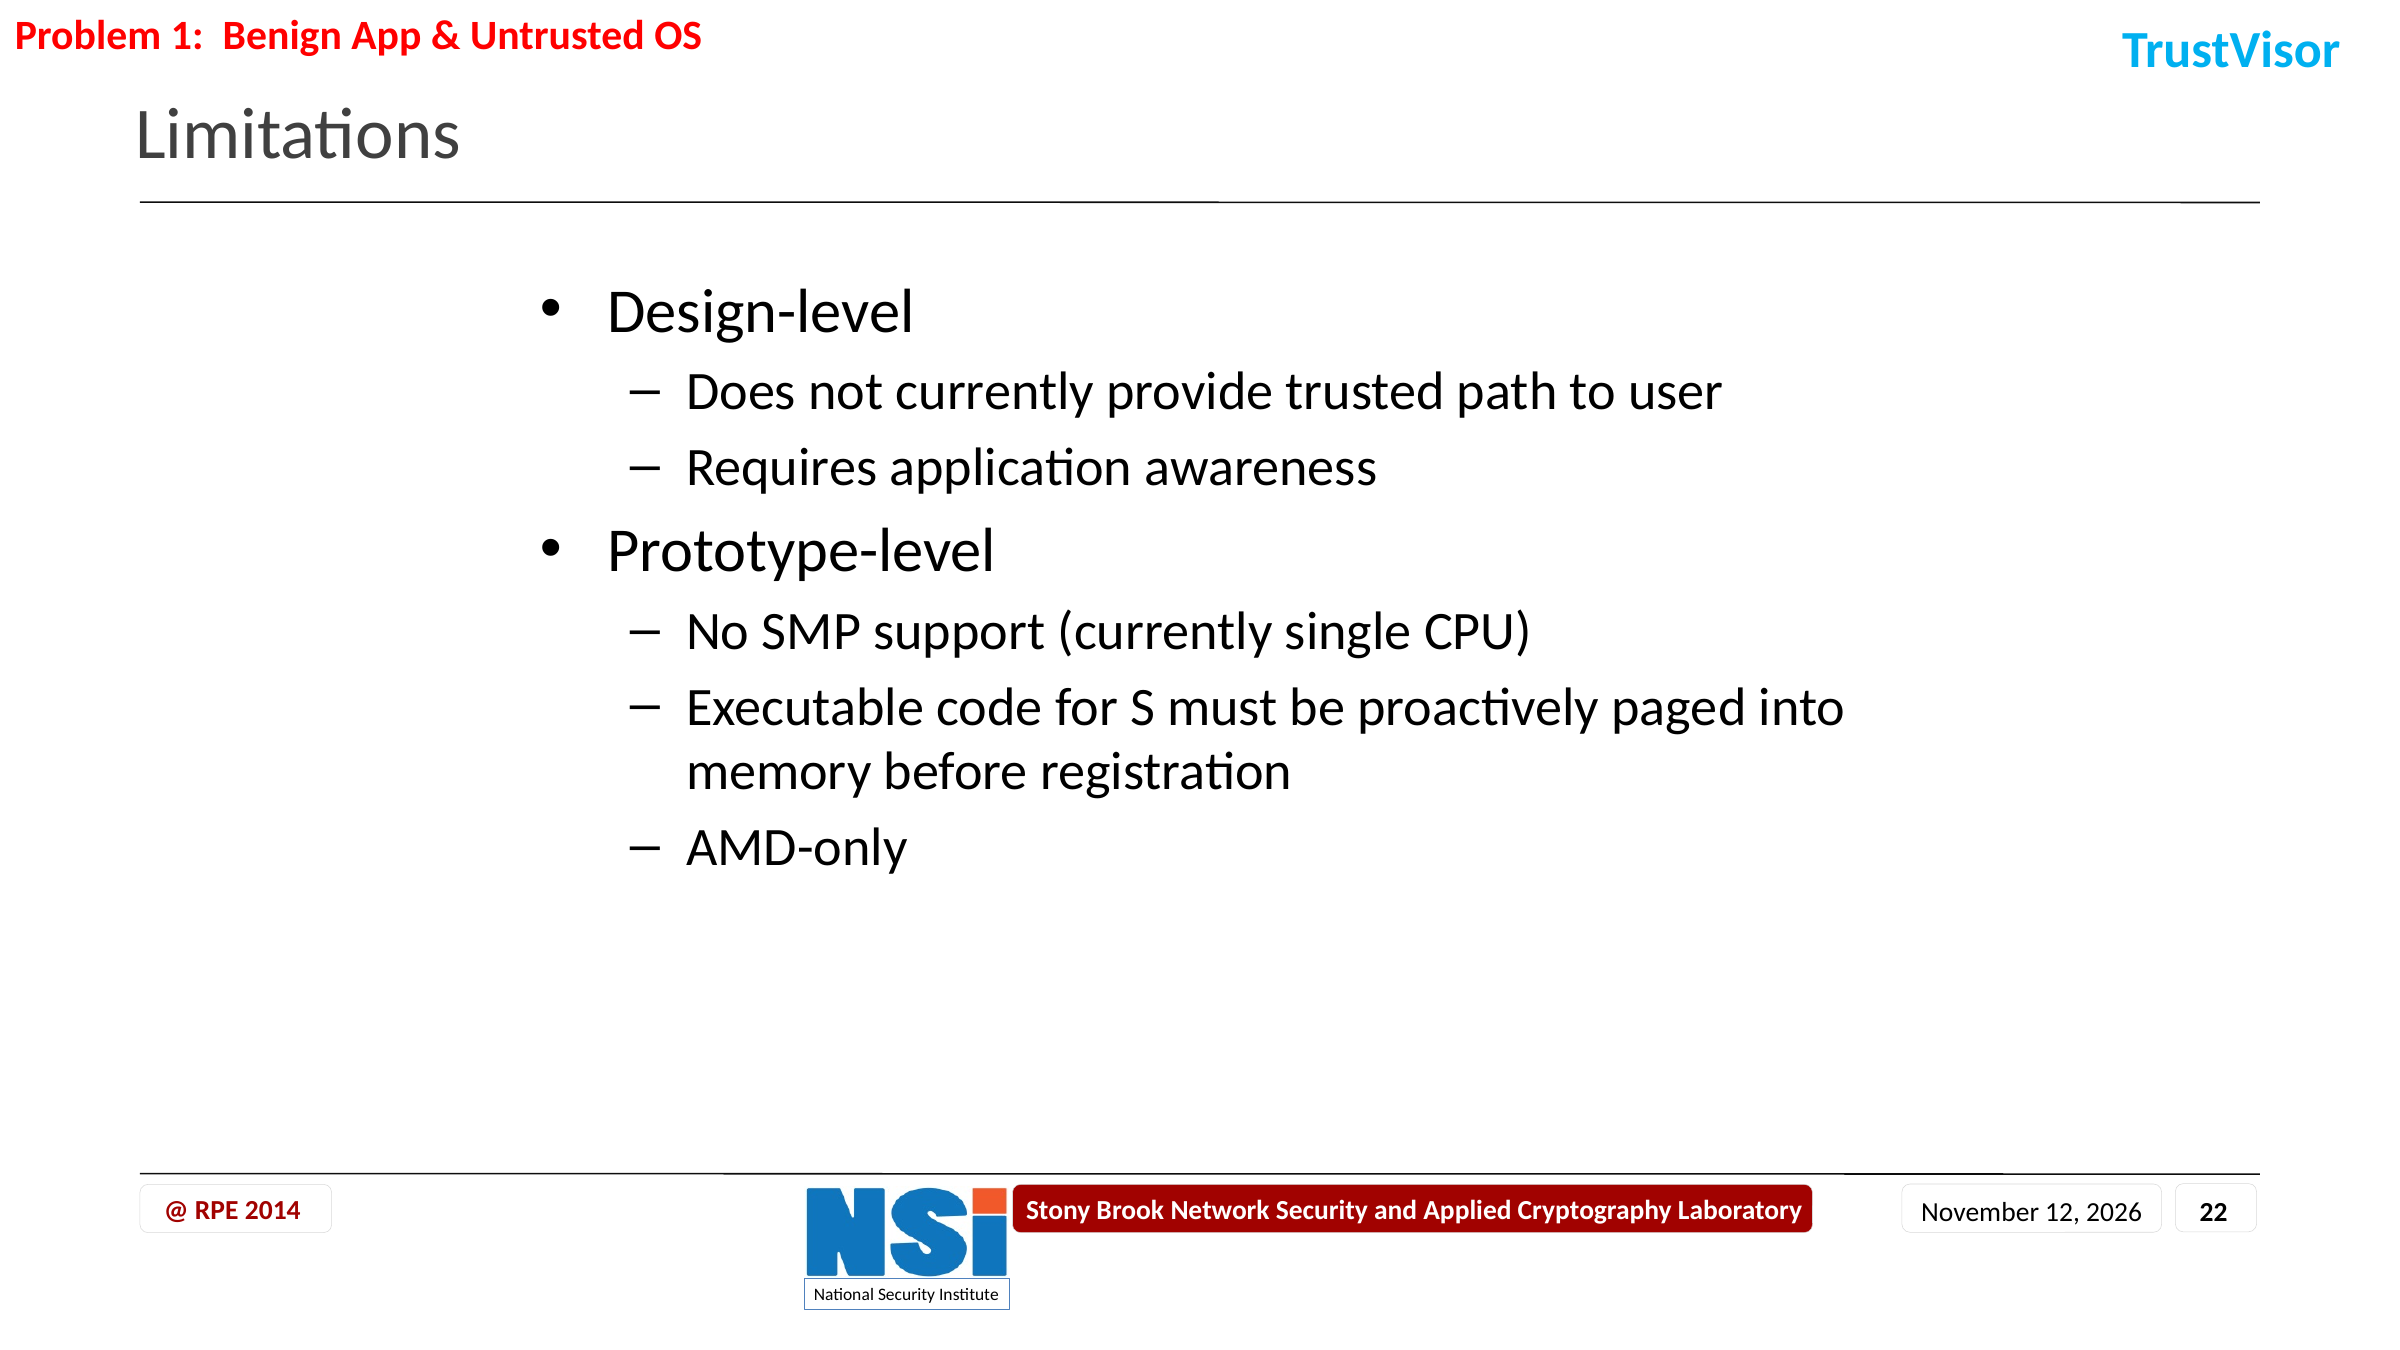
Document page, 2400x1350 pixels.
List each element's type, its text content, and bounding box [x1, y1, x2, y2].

text_box Design-level Does not currently provide trusted path to user Requires application awareness Prototype-level No SMP support (currently single CPU) Executable code for S must be proactively paged into memory before registration AMD-only [524, 262, 1875, 1005]
title Limitations [120, 36, 2260, 223]
text_box Problem 1: Benign App & Untrusted OS [0, 0, 938, 65]
text_box TrustVisor [2107, 8, 2395, 86]
picture [804, 1186, 1009, 1277]
